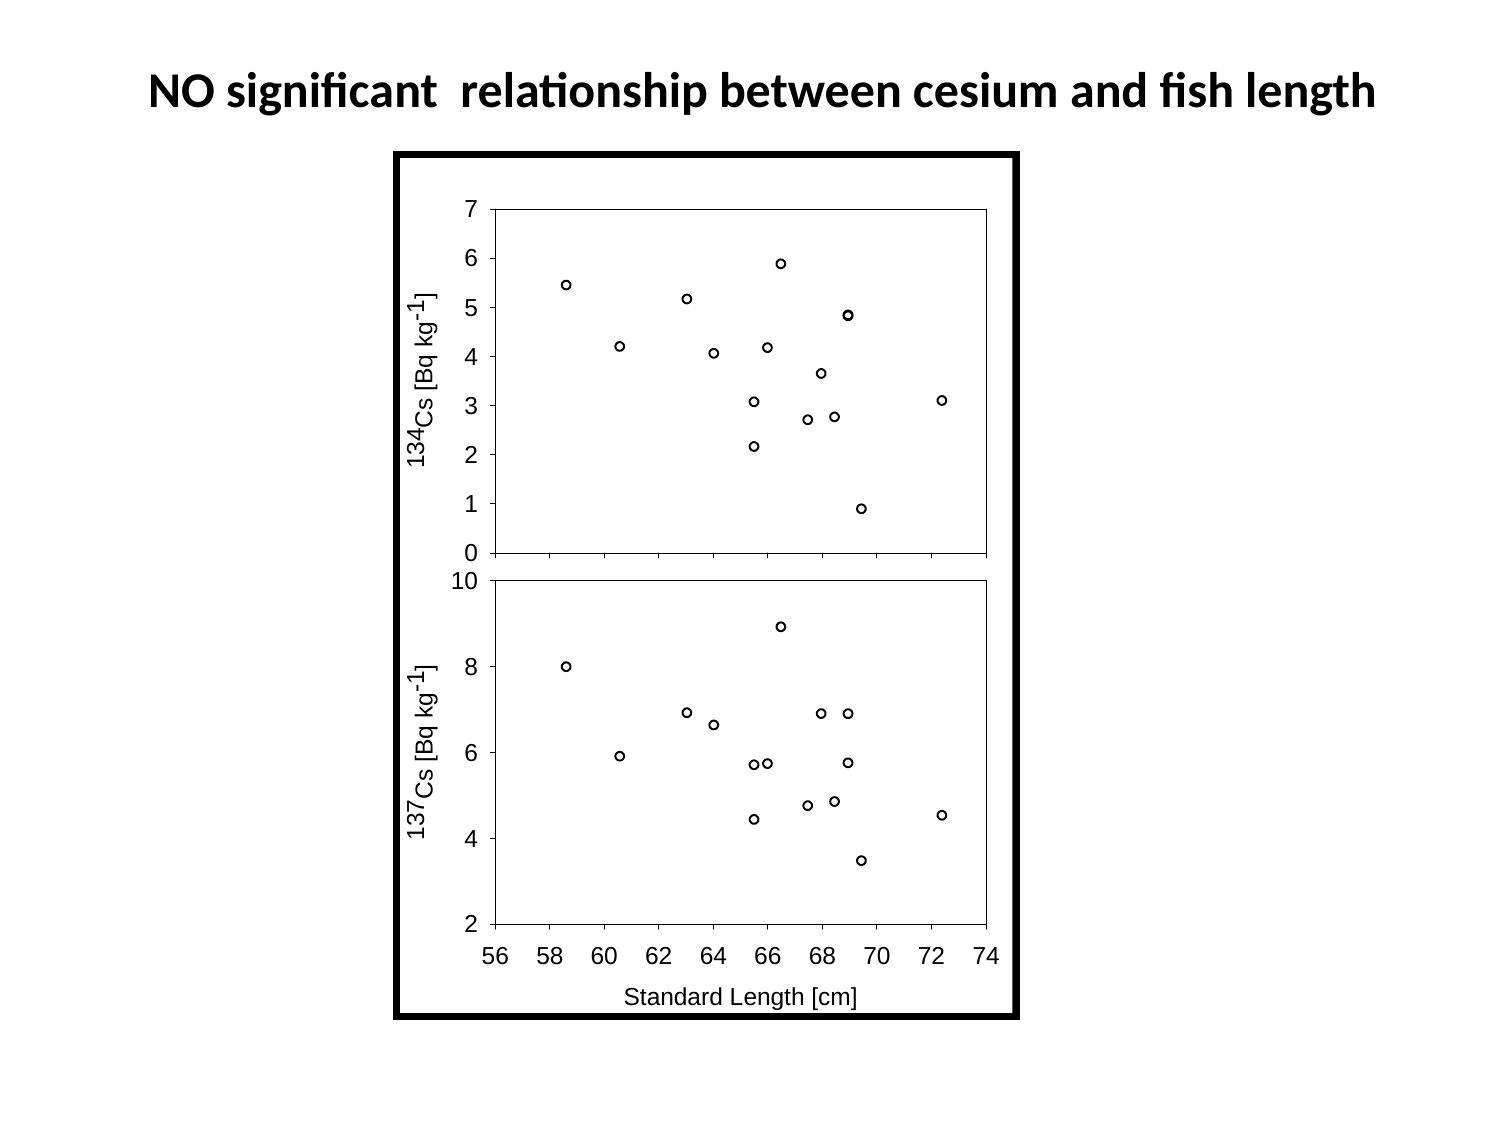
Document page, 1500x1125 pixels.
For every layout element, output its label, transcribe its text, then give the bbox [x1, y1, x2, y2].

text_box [399, 157, 1013, 1013]
text_box NO significant relationship between cesium and fish length [133, 49, 1393, 125]
